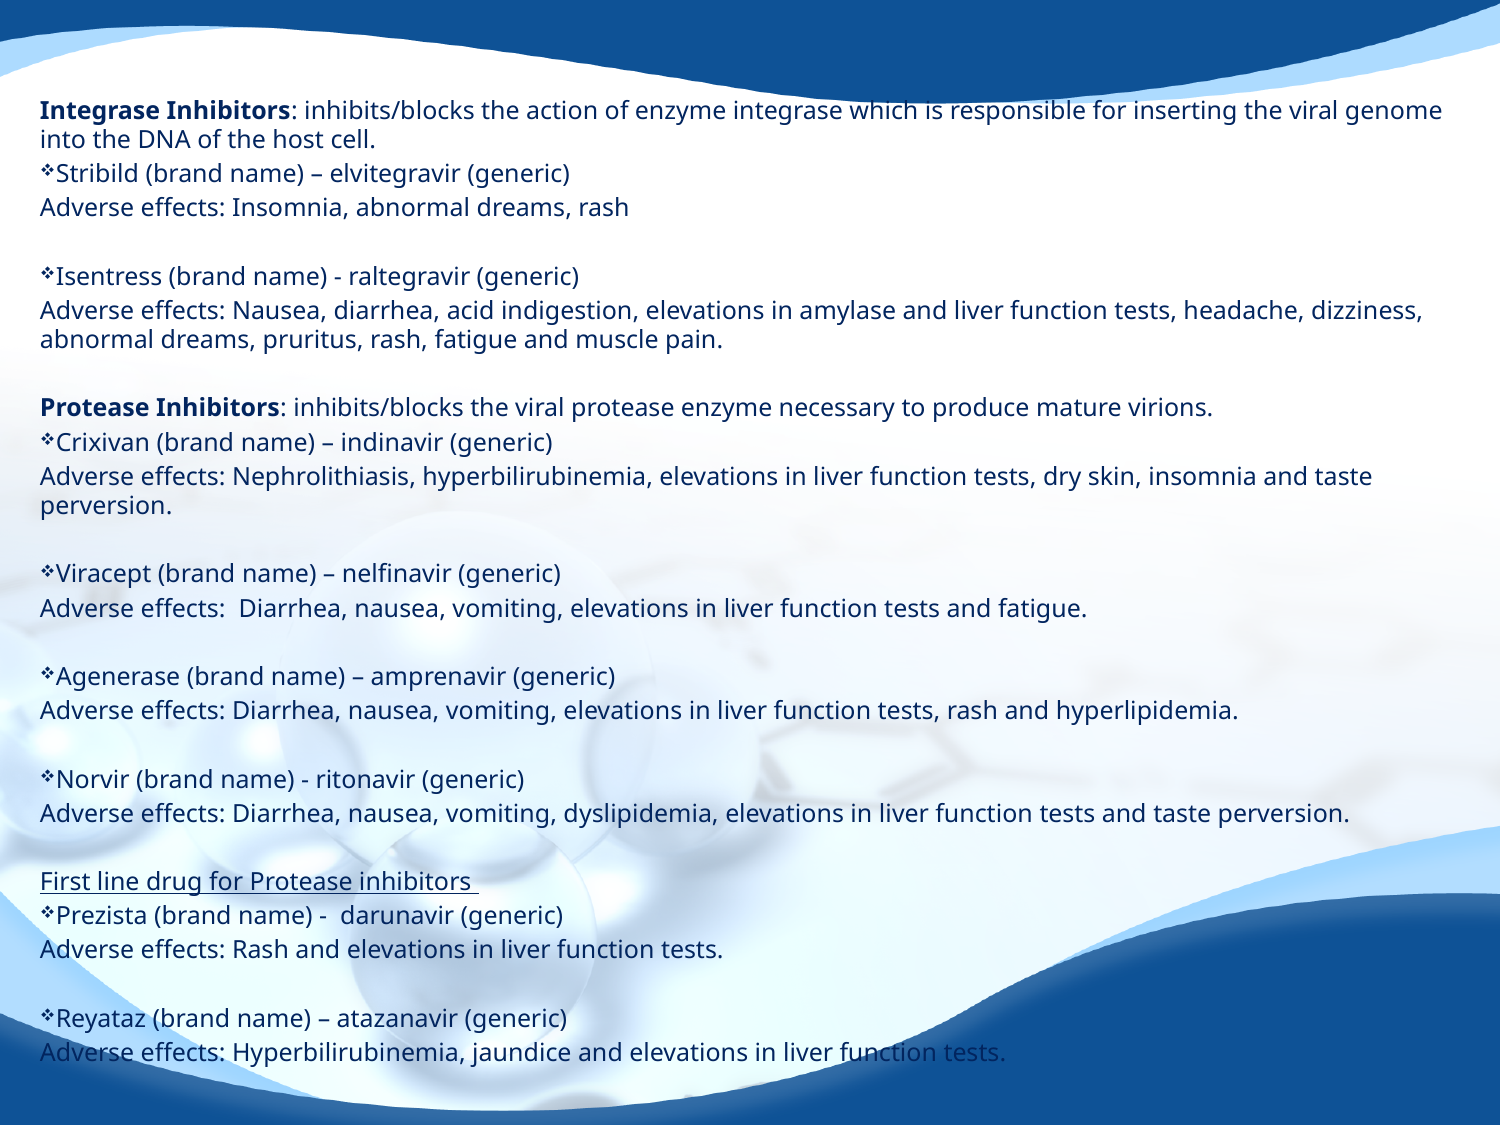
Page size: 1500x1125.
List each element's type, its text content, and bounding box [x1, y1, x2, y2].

list Integrase Inhibitors: inhibits/blocks the action of enzyme integrase which is responsible for inserting the viral genome into the DNA of the host cell. Stribild (brand name) – elvitegravir (generic) Adverse effects: Insomnia, abnormal dreams, rash Isentress (brand name) - raltegravir (generic) Adverse effects: Nausea, diarrhea, acid indigestion, elevations in amylase and liver function tests, headache, dizziness, abnormal dreams, pruritus, rash, fatigue and muscle pain. Protease Inhibitors: inhibits/blocks the viral protease enzyme necessary to produce mature virions. Crixivan (brand name) – indinavir (generic) Adverse effects: Nephrolithiasis, hyperbilirubinemia, elevations in liver function tests, dry skin, insomnia and taste perversion. Viracept (brand name) – nelfinavir (generic) Adverse effects: Diarrhea, nausea, vomiting, elevations in liver function tests and fatigue. Agenerase (brand name) – amprenavir (generic) Adverse effects: Diarrhea, nausea, vomiting, elevations in liver function tests, rash and hyperlipidemia. Norvir (brand name) - ritonavir (generic) Adverse effects: Diarrhea, nausea, vomiting, dyslipidemia, elevations in liver function tests and taste perversion. First line drug for Protease inhibitors Prezista (brand name) - darunavir (generic) Adverse effects: Rash and elevations in liver function tests. Reyataz (brand name) – atazanavir (generic) Adverse effects: Hyperbilirubinemia, jaundice and elevations in liver function tests. [24, 87, 1463, 1100]
picture [0, 0, 1500, 1125]
